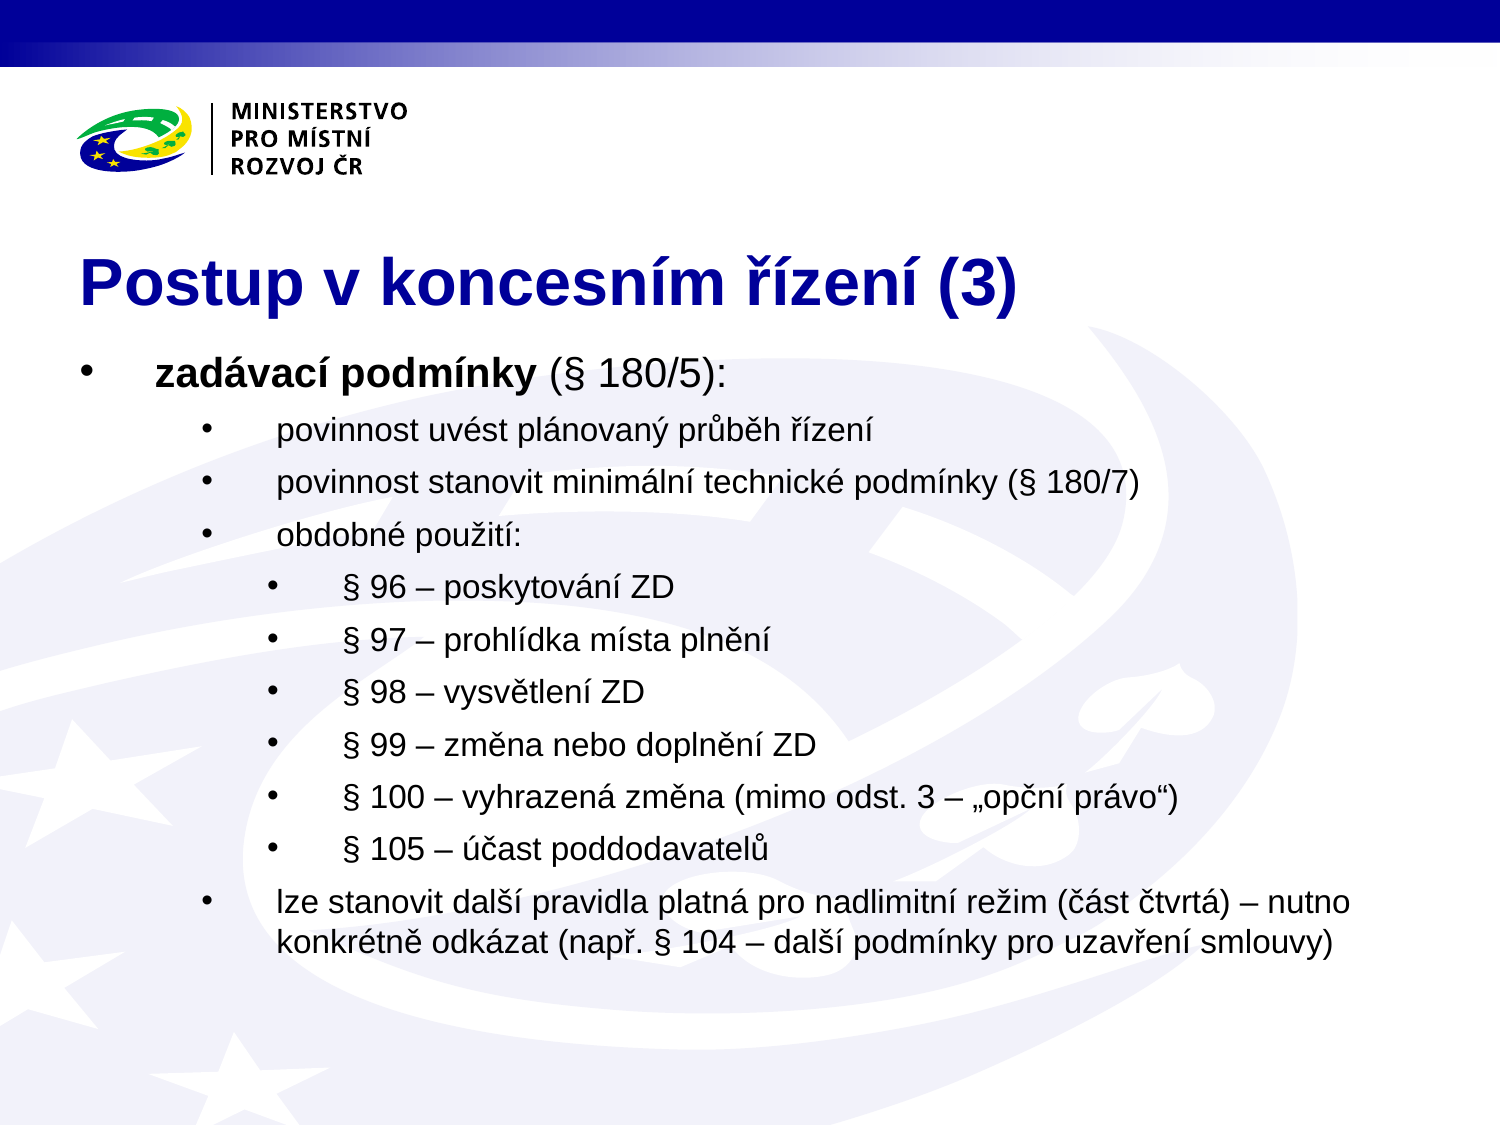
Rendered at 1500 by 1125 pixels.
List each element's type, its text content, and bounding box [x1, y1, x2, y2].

list zadávací podmínky (§ 180/5): povinnost uvést plánovaný průběh řízení povinnost stanovit minimální technické podmínky (§ 180/7) obdobné použití: § 96 – poskytování ZD § 97 – prohlídka místa plnění § 98 – vysvětlení ZD § 99 – změna nebo doplnění ZD § 100 – vyhrazená změna (mimo odst. 3 – „opční právo“) § 105 – účast poddodavatelů lze stanovit další pravidla platná pro nadlimitní režim (část čtvrtá) – nutno konkrétně odkázat (např. § 104 – další podmínky pro uzavření smlouvy) [64, 338, 1425, 1059]
title Postup v koncesním řízení (3) [64, 231, 1425, 315]
